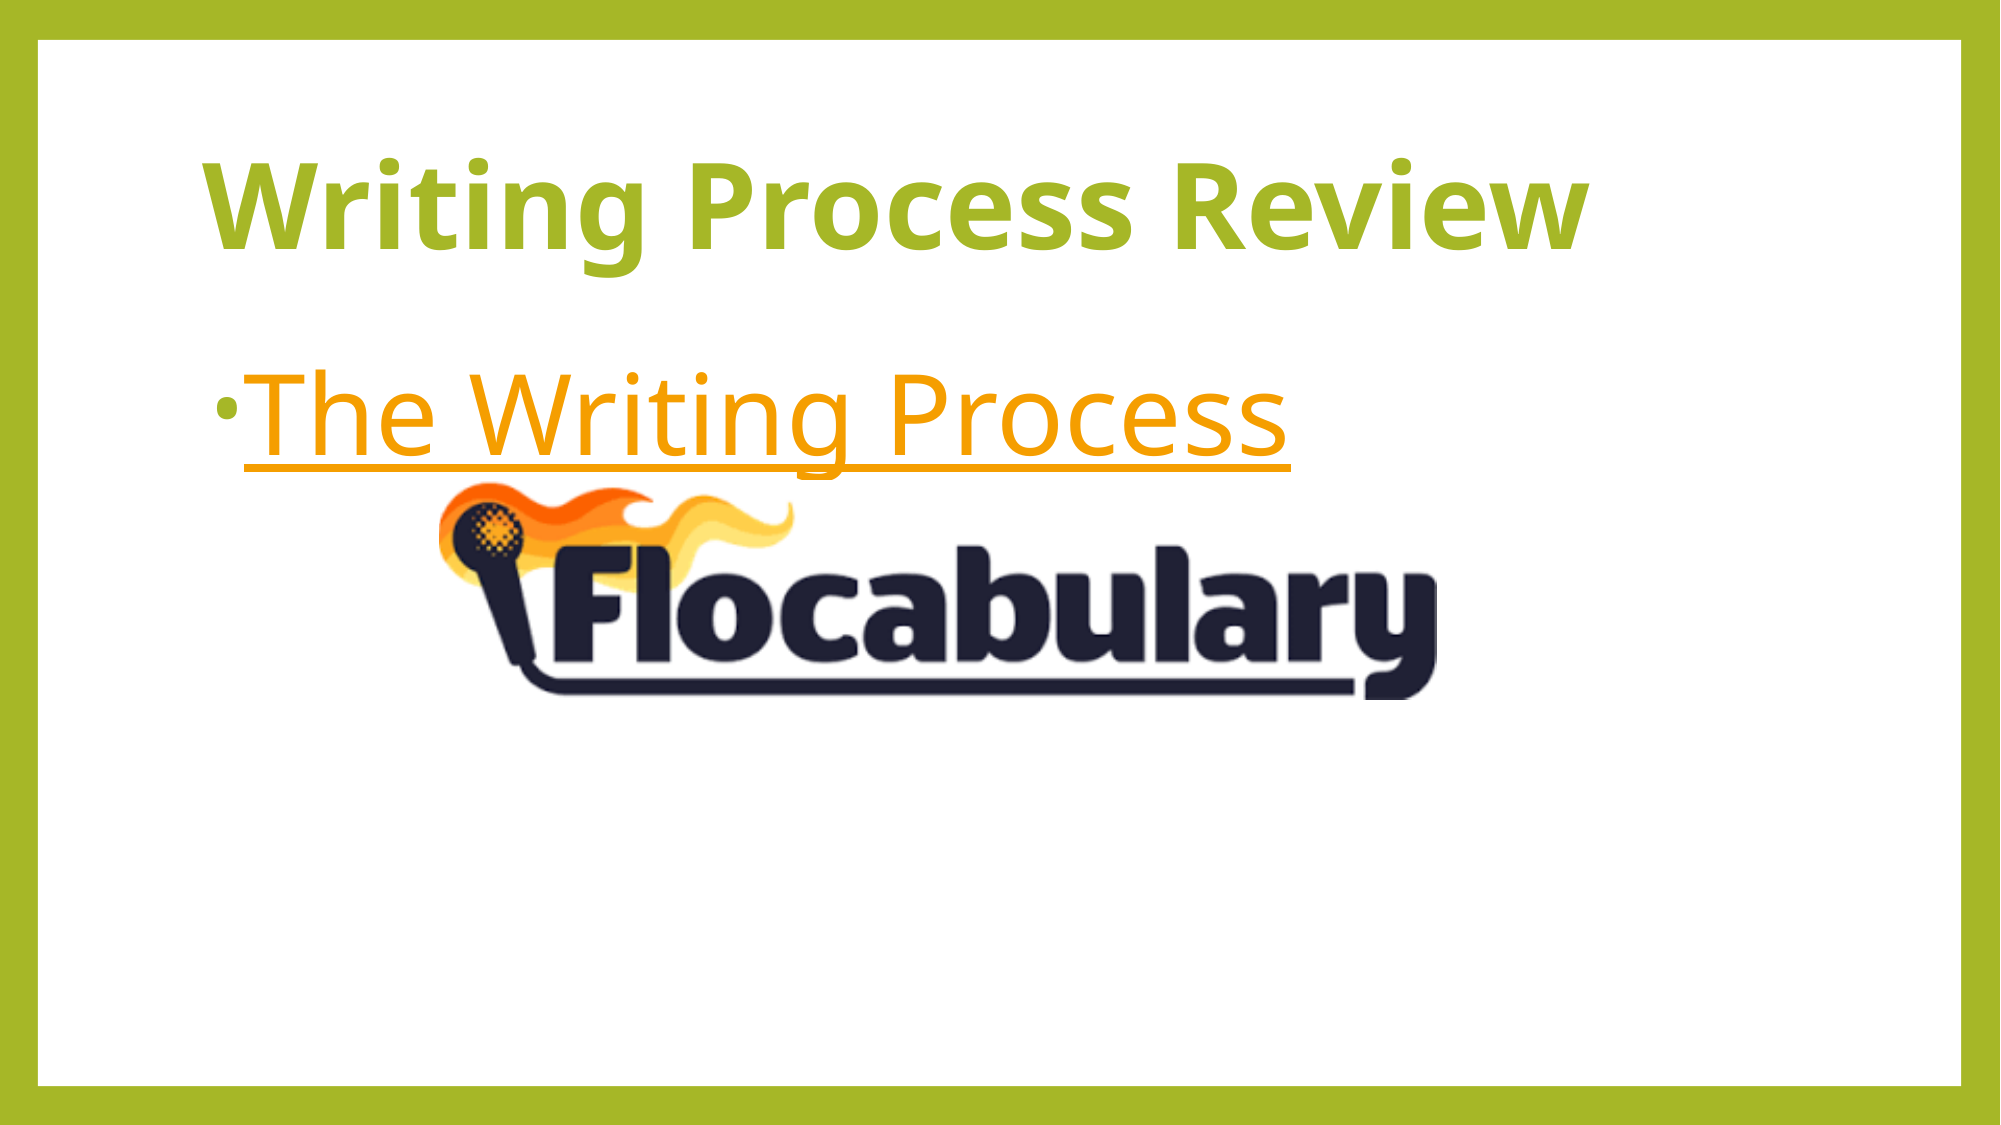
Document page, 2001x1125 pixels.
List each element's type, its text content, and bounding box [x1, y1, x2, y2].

list The Writing Process [187, 337, 1808, 1000]
picture [438, 480, 1438, 700]
title Writing Process Review [187, 99, 1808, 323]
